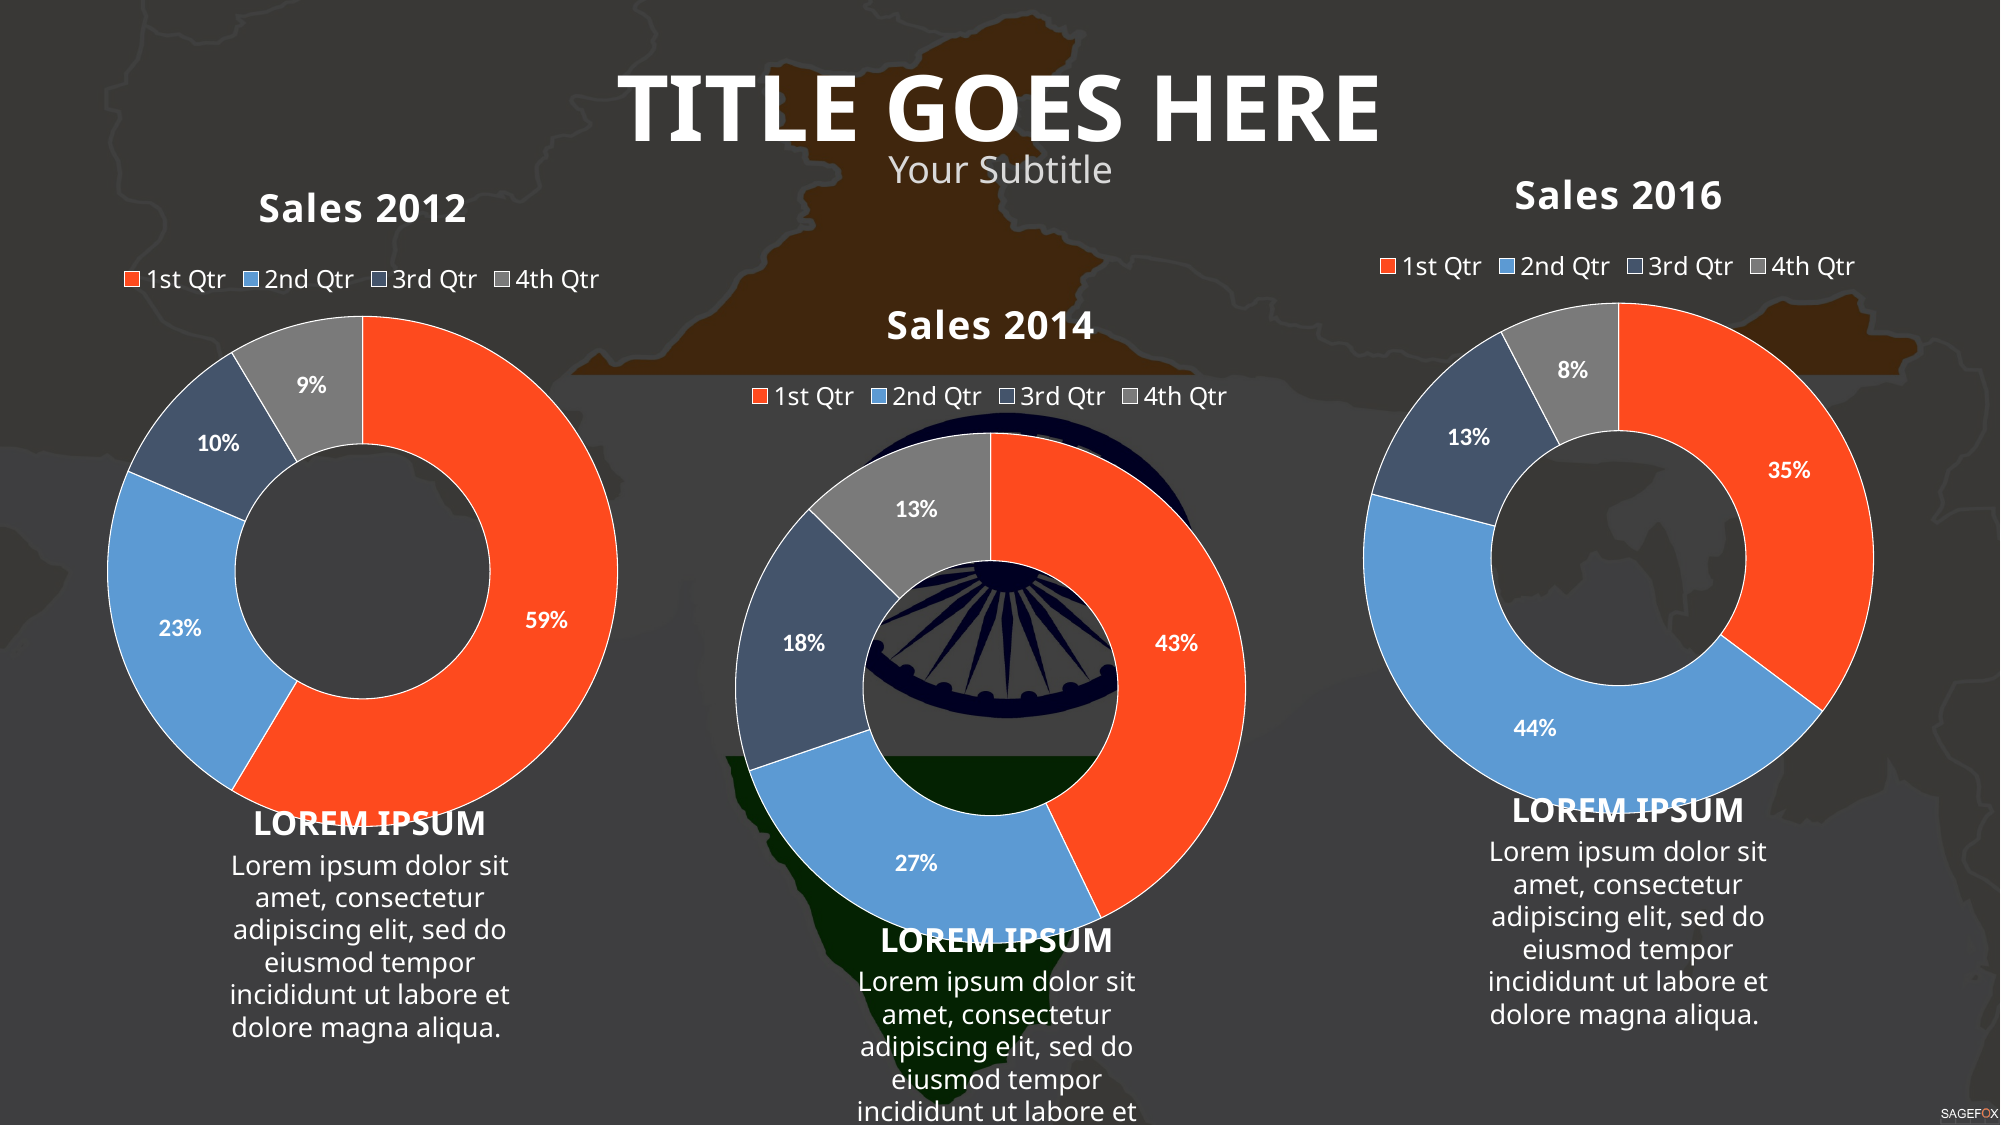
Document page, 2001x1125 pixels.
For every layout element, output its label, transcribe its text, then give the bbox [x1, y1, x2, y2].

picture [0, 0, 2001, 1125]
text_box LOREM IPSUM Lorem ipsum dolor sit amet, consectetur adipiscing elit, sed do eiusmod tempor incididunt ut labore et dolore magna aliqua. [817, 958, 1177, 1125]
chart [691, 263, 1290, 958]
chart [1319, 133, 1918, 828]
text_box LOREM IPSUM Lorem ipsum dolor sit amet, consectetur adipiscing elit, sed do eiusmod tempor incididunt ut labore et dolore magna aliqua. [1451, 828, 1805, 1037]
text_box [548, 42, 1452, 199]
text_box LOREM IPSUM Lorem ipsum dolor sit amet, consectetur adipiscing elit, sed do eiusmod tempor incididunt ut labore et dolore magna aliqua. [191, 841, 549, 1051]
chart [63, 147, 662, 841]
